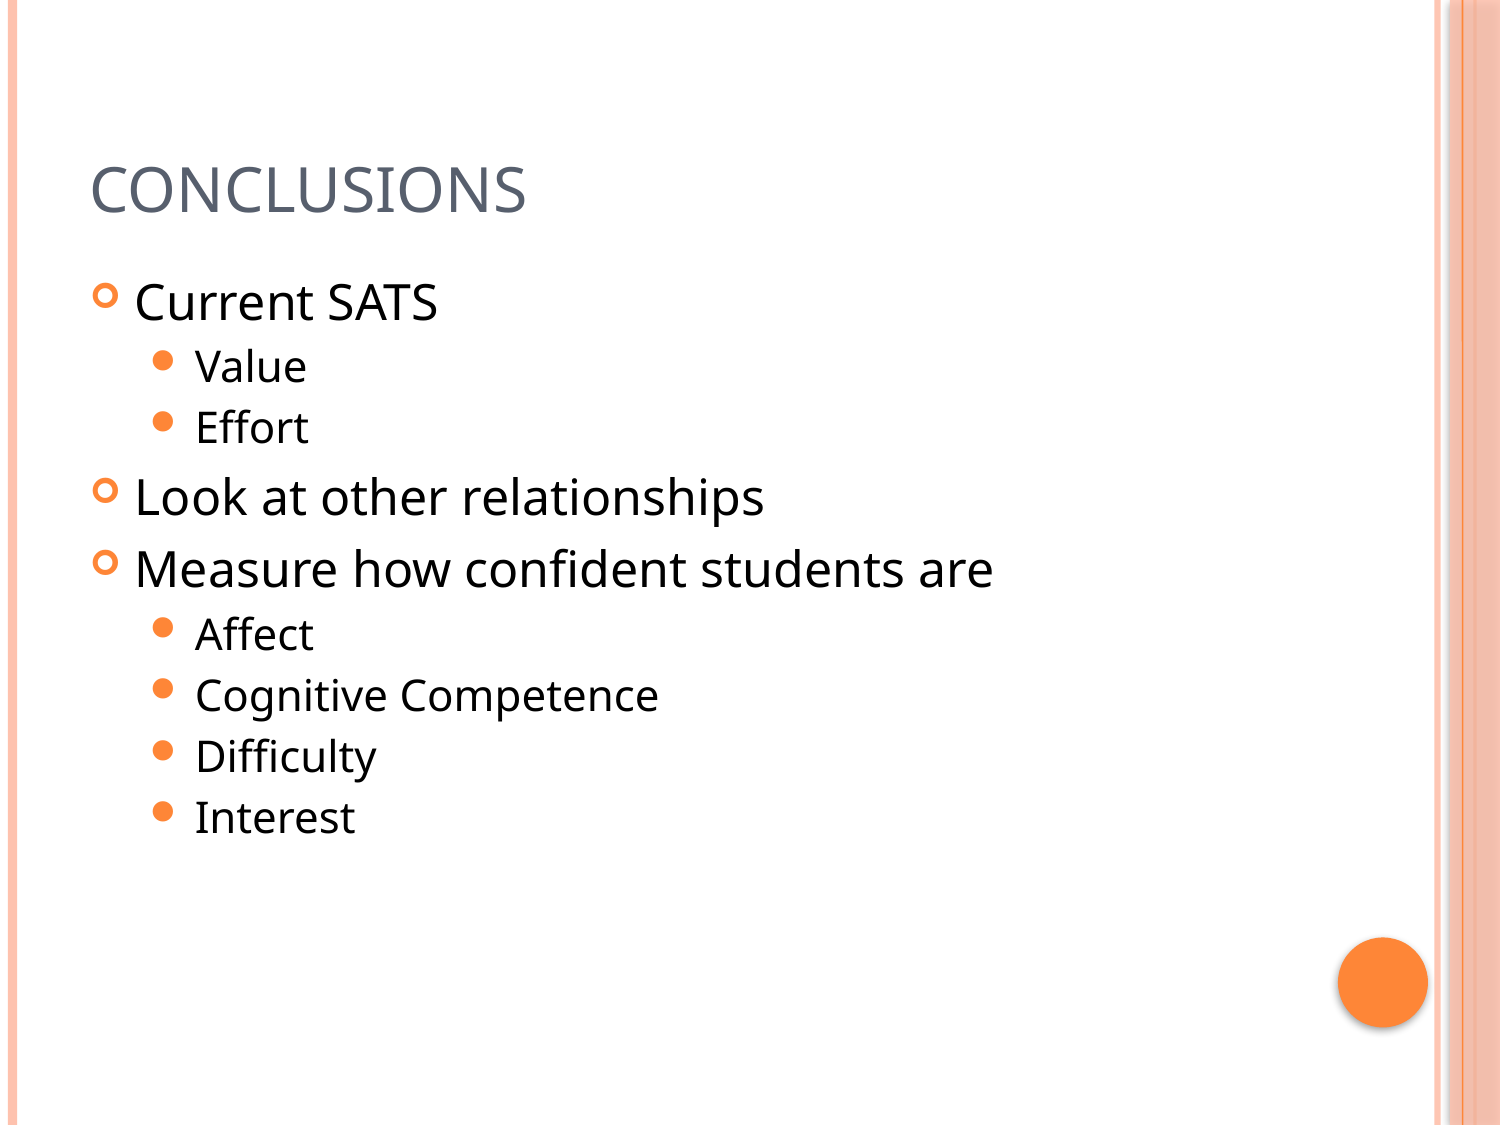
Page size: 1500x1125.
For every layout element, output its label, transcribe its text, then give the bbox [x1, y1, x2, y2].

list Current SATS Value Effort Look at other relationships Measure how confident students are Affect Cognitive Competence Difficulty Interest [75, 262, 1300, 1062]
title Conclusions [75, 45, 1300, 233]
